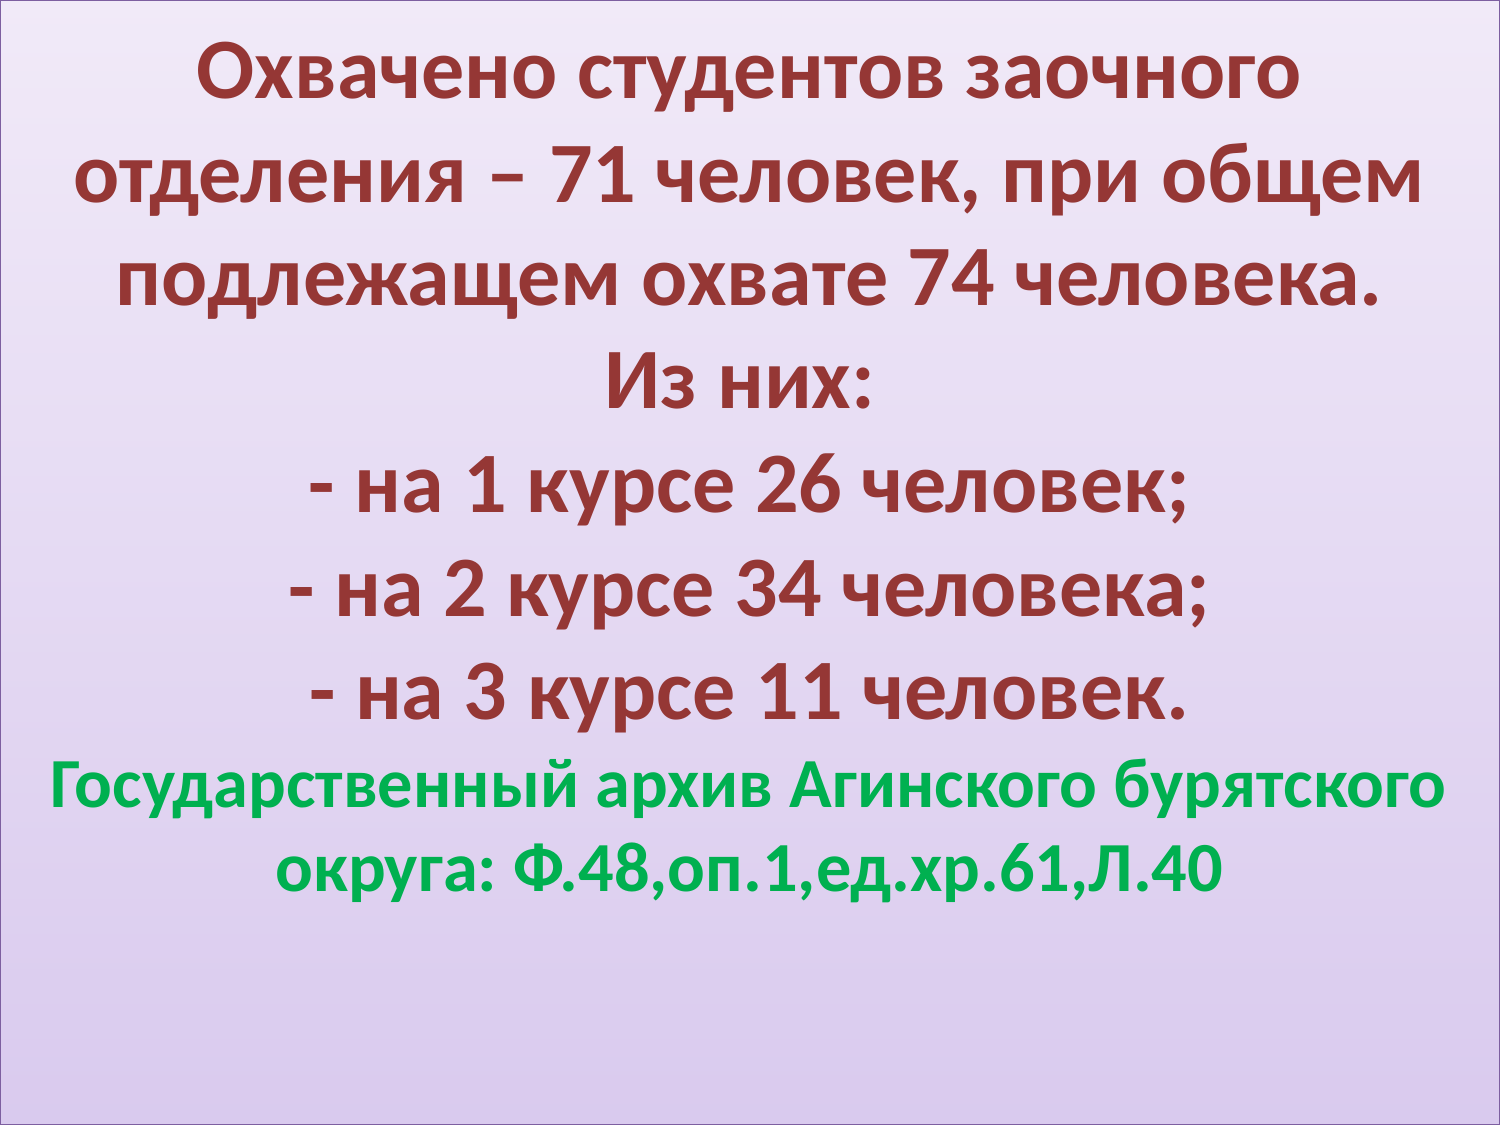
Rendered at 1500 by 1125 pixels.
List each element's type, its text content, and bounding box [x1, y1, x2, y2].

title Охвачено студентов заочного отделения – 71 человек, при общем подлежащем охвате 74 человека. Из них: - на 1 курсе 26 человек; - на 2 курсе 34 человека; - на 3 курсе 11 человек. Государственный архив Агинского бурятского округа: Ф.48,оп.1,ед.хр.61,Л.40 [0, 0, 1500, 1125]
